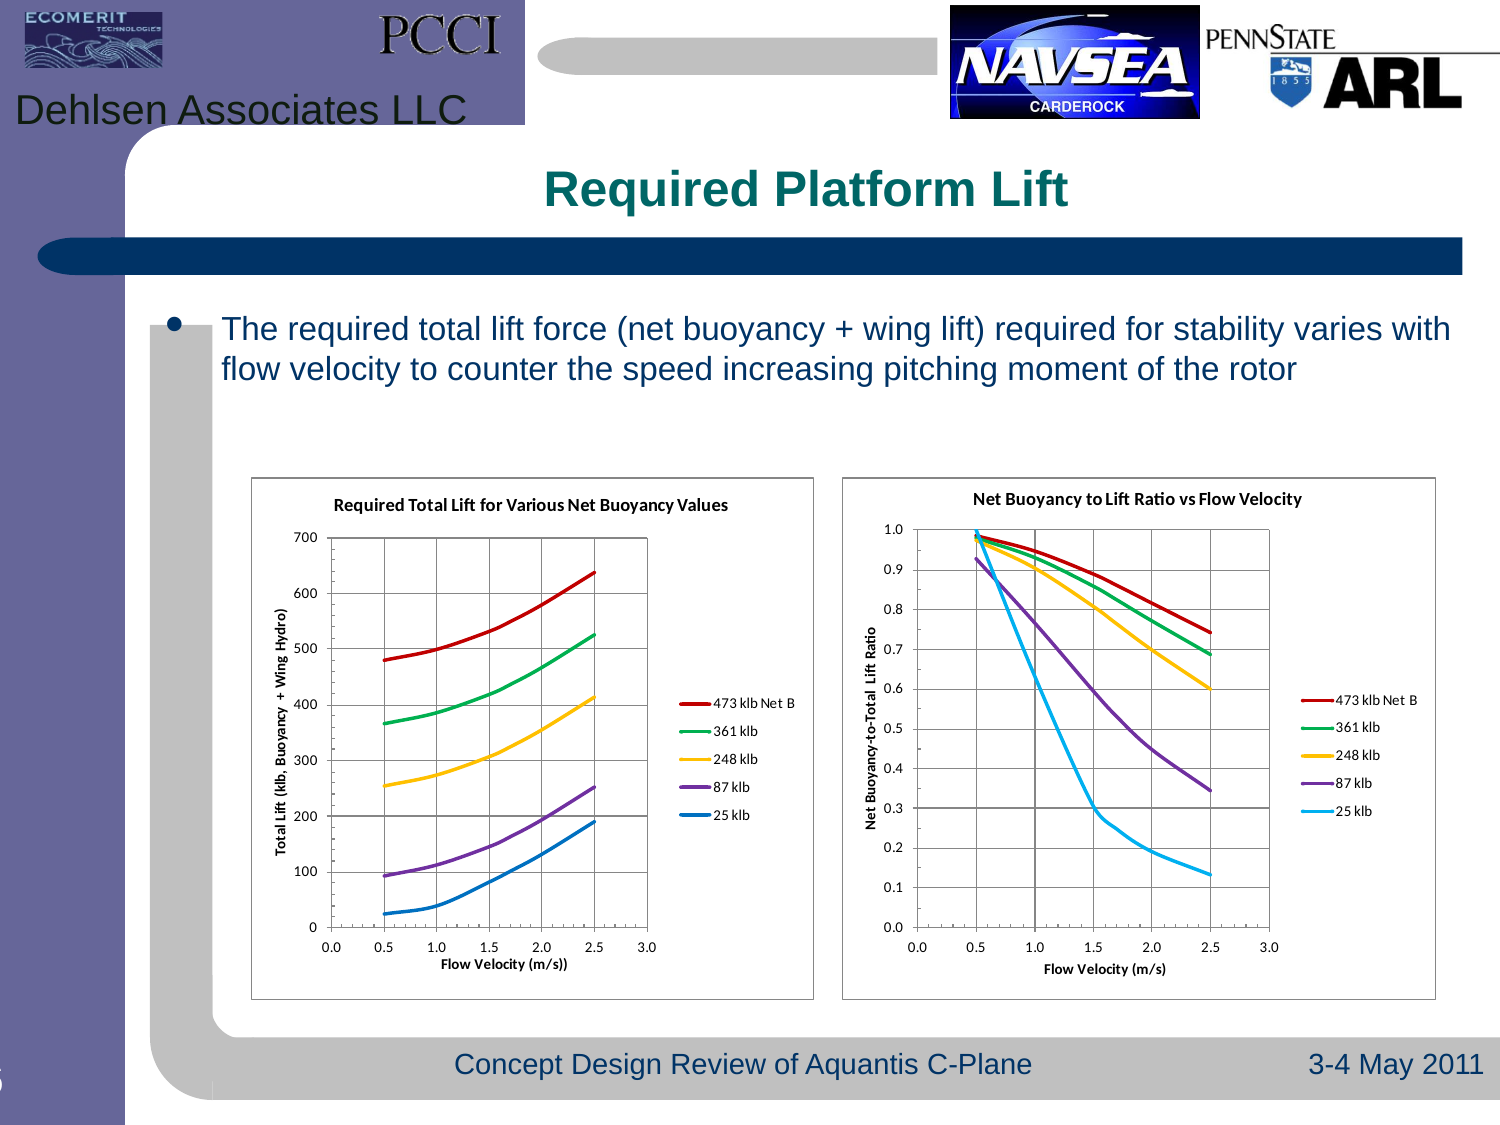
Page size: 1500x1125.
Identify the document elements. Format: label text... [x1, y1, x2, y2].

picture [950, 5, 1200, 119]
picture [24, 12, 163, 68]
footer Concept Design Review of Aquantis C-Plane [99, 1037, 1388, 1088]
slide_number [1187, 1036, 1500, 1088]
list The required total lift force (net buoyancy + wing lift) required for stability varies with flow velocity to counter the speed increasing pitching moment of the rotor [149, 299, 1476, 1026]
picture [1206, 24, 1500, 113]
picture [349, 12, 513, 56]
title Required Platform Lift [149, 137, 1463, 226]
picture [249, 476, 1437, 1001]
text_box Dehlsen Associates LLC [0, 75, 500, 140]
